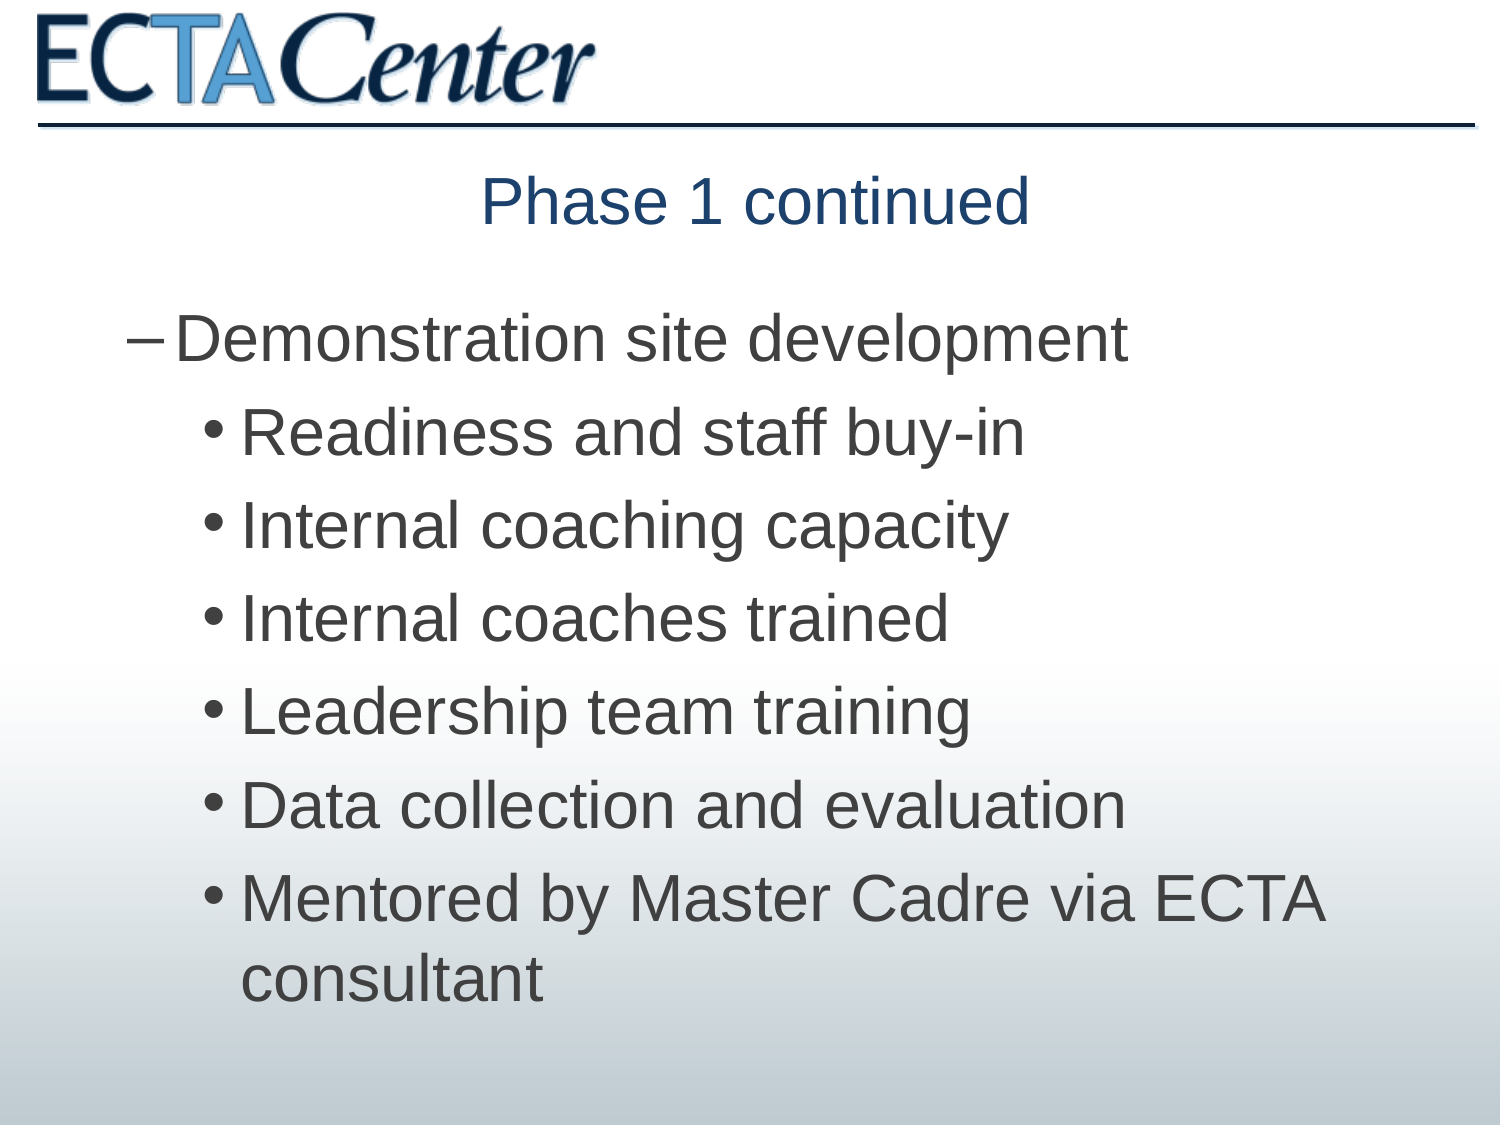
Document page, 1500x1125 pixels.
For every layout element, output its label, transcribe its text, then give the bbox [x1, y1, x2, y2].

list Demonstration site development Readiness and staff buy-in Internal coaching capacity Internal coaches trained Leadership team training Data collection and evaluation Mentored by Master Cadre via ECTA consultant [37, 287, 1475, 1088]
title Phase 1 continued [37, 149, 1475, 263]
picture [0, 0, 1500, 1125]
